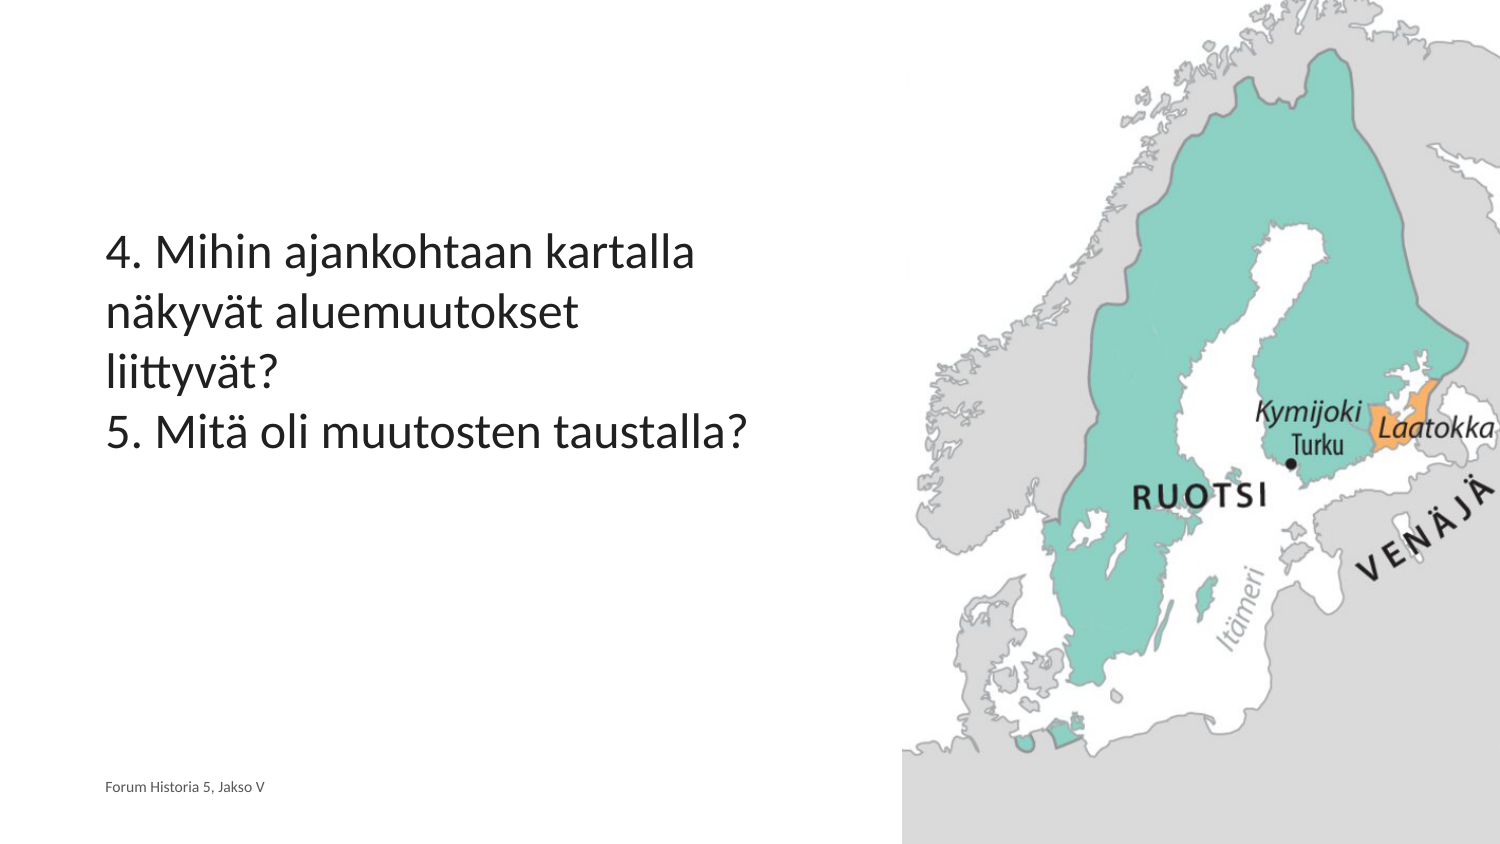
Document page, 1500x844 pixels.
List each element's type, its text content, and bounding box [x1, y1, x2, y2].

list 4. Mihin ajankohtaan kartalla näkyvät aluemuutokset liittyvät? 5. Mitä oli muutosten taustalla? [99, 216, 758, 628]
footer Forum Historia 5, Jakso V [99, 753, 607, 799]
picture [901, 0, 1500, 844]
